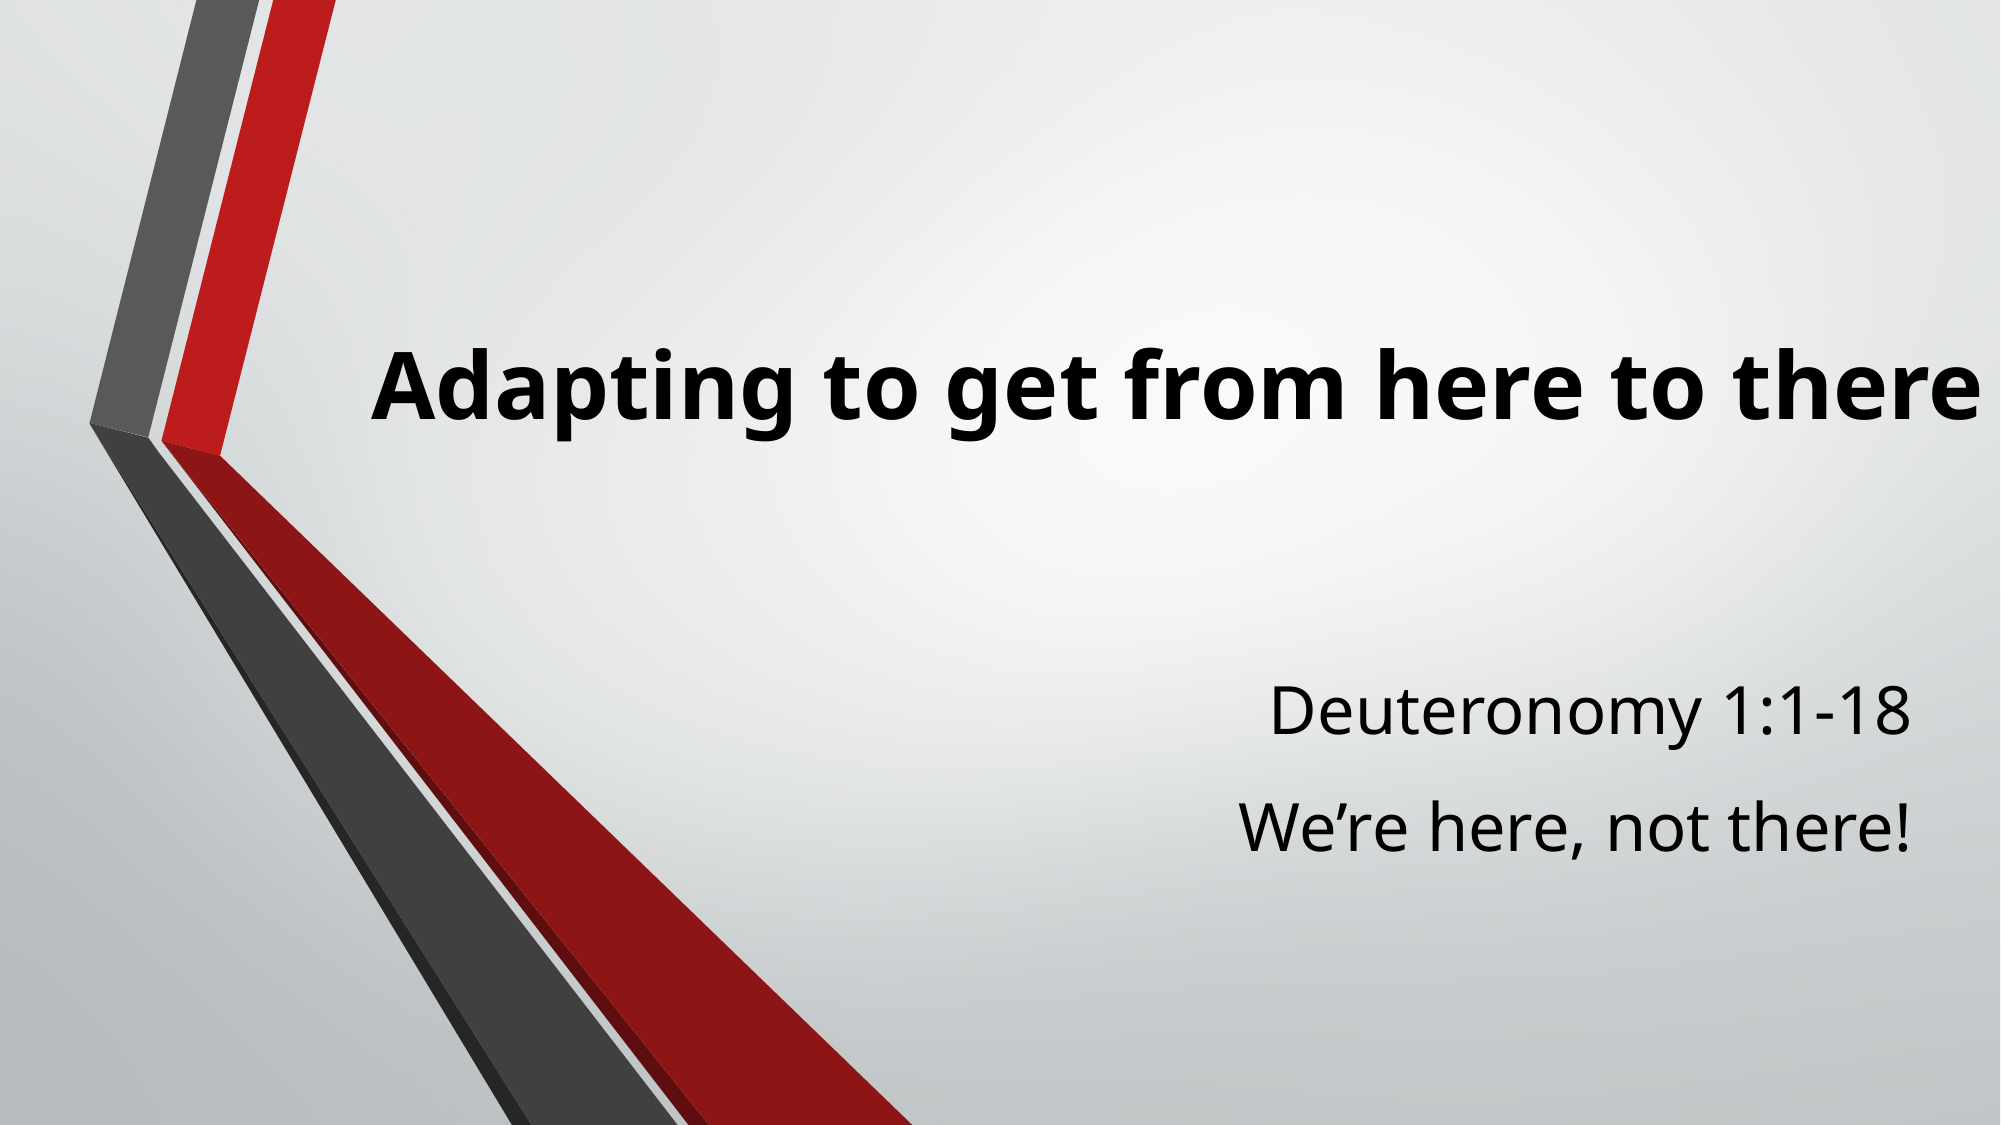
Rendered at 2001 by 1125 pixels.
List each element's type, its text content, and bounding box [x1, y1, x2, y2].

subtitle Deuteronomy 1:1-18 We’re here, not there! [740, 655, 1929, 884]
title Adapting to get from here to there [169, 226, 2000, 455]
